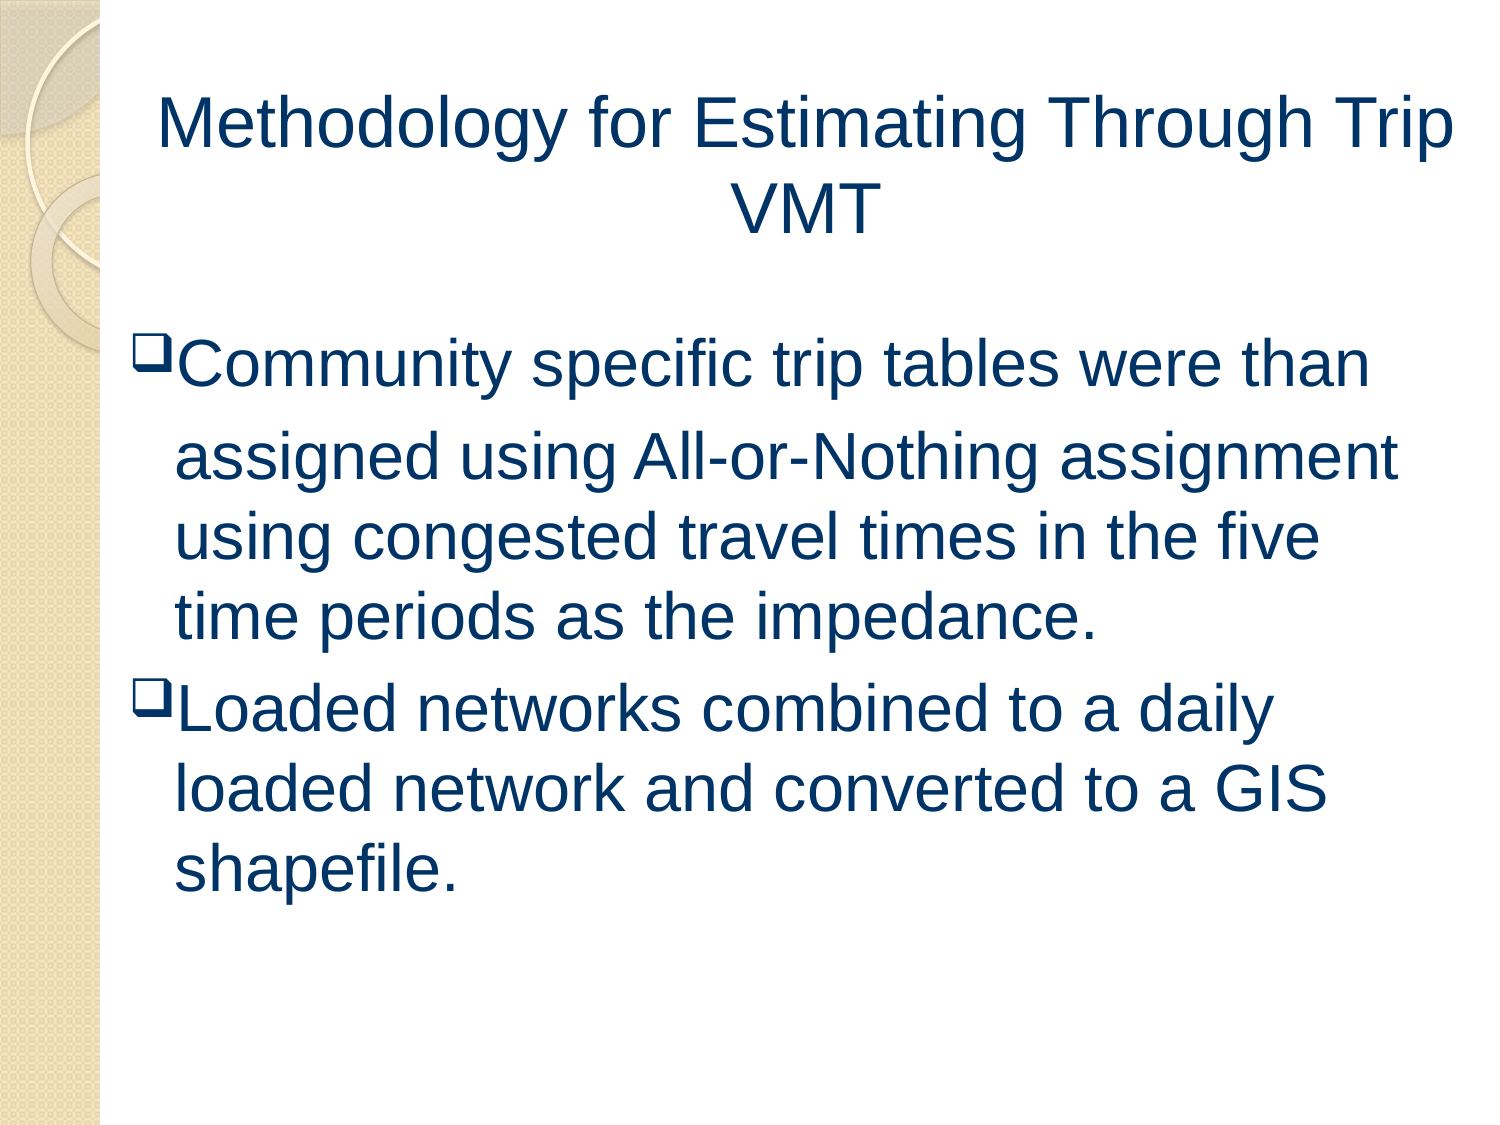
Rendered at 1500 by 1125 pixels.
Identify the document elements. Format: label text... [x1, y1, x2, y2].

text_box [99, 0, 1500, 1125]
list Community specific trip tables were than assigned using All-or-Nothing assignment using congested travel times in the five time periods as the impedance. Loaded networks combined to a daily loaded network and converted to a GIS shapefile. [99, 312, 1438, 1051]
title Methodology for Estimating Through Trip VMT [112, 67, 1500, 256]
